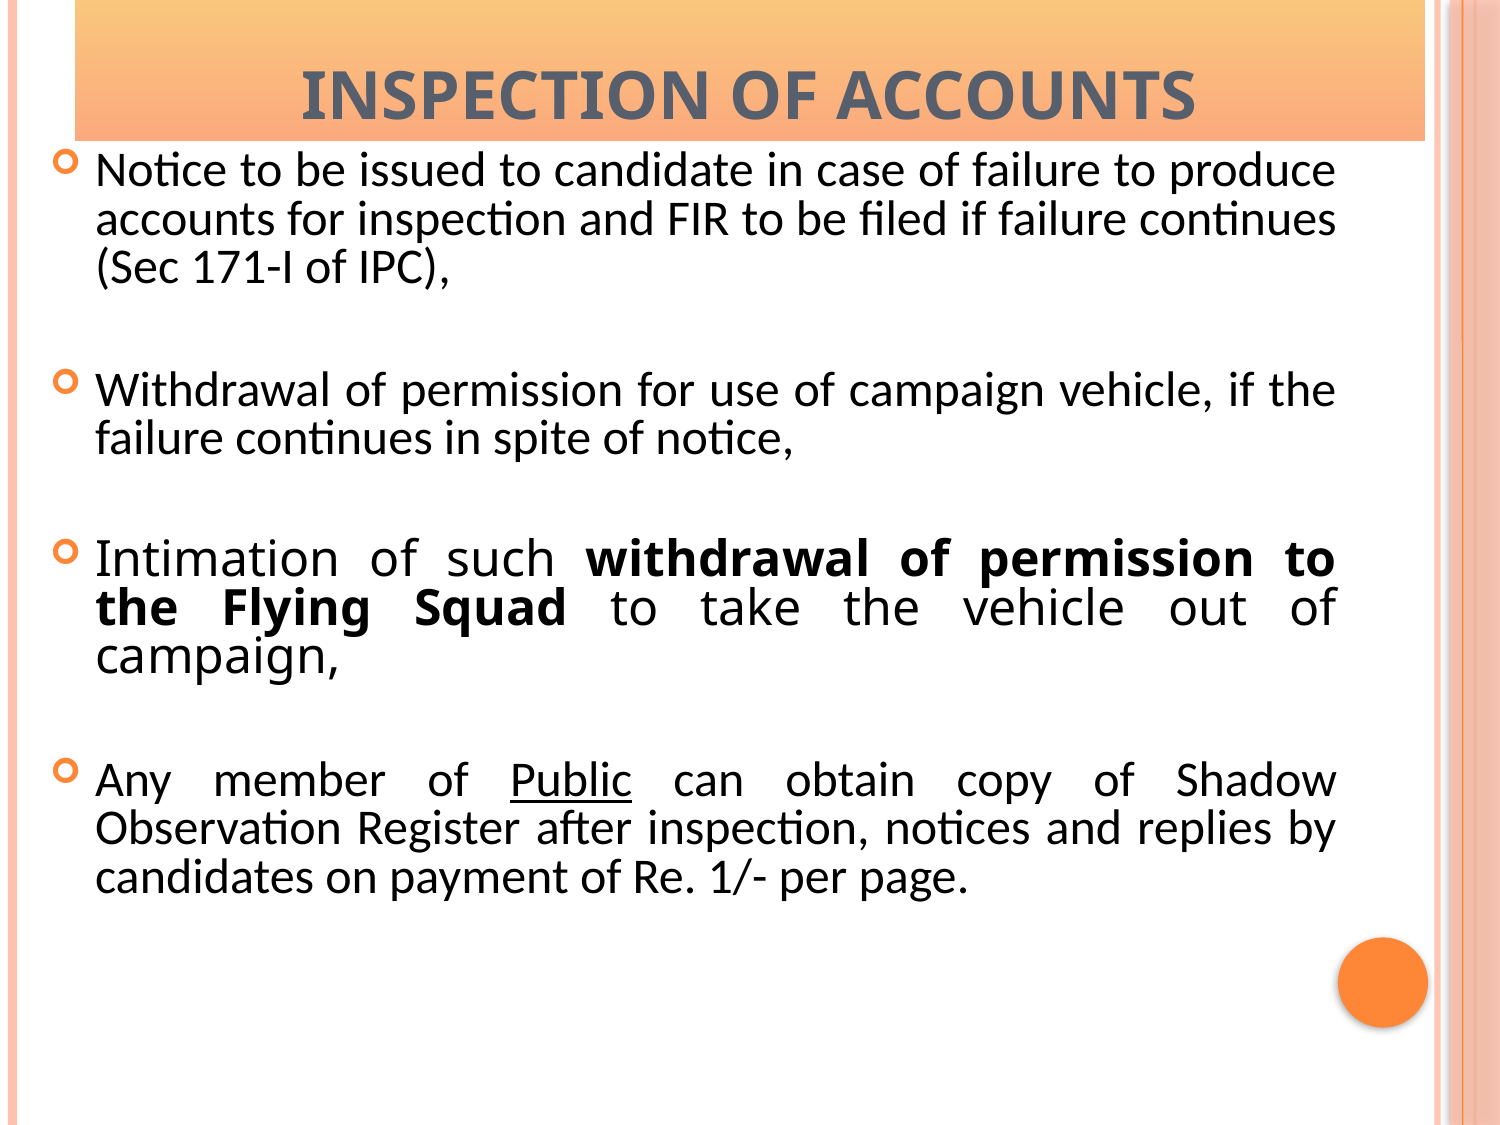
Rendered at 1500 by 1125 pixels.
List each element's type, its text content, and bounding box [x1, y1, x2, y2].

title Inspection of Accounts [75, 0, 1425, 141]
list Notice to be issued to candidate in case of failure to produce accounts for inspection and FIR to be filed if failure continues (Sec 171-I of IPC), Withdrawal of permission for use of campaign vehicle, if the failure continues in spite of notice, Intimation of such withdrawal of permission to the Flying Squad to take the vehicle out of campaign, Any member of Public can obtain copy of Shadow Observation Register after inspection, notices and replies by candidates on payment of Re. 1/- per page. [34, 140, 1353, 1091]
